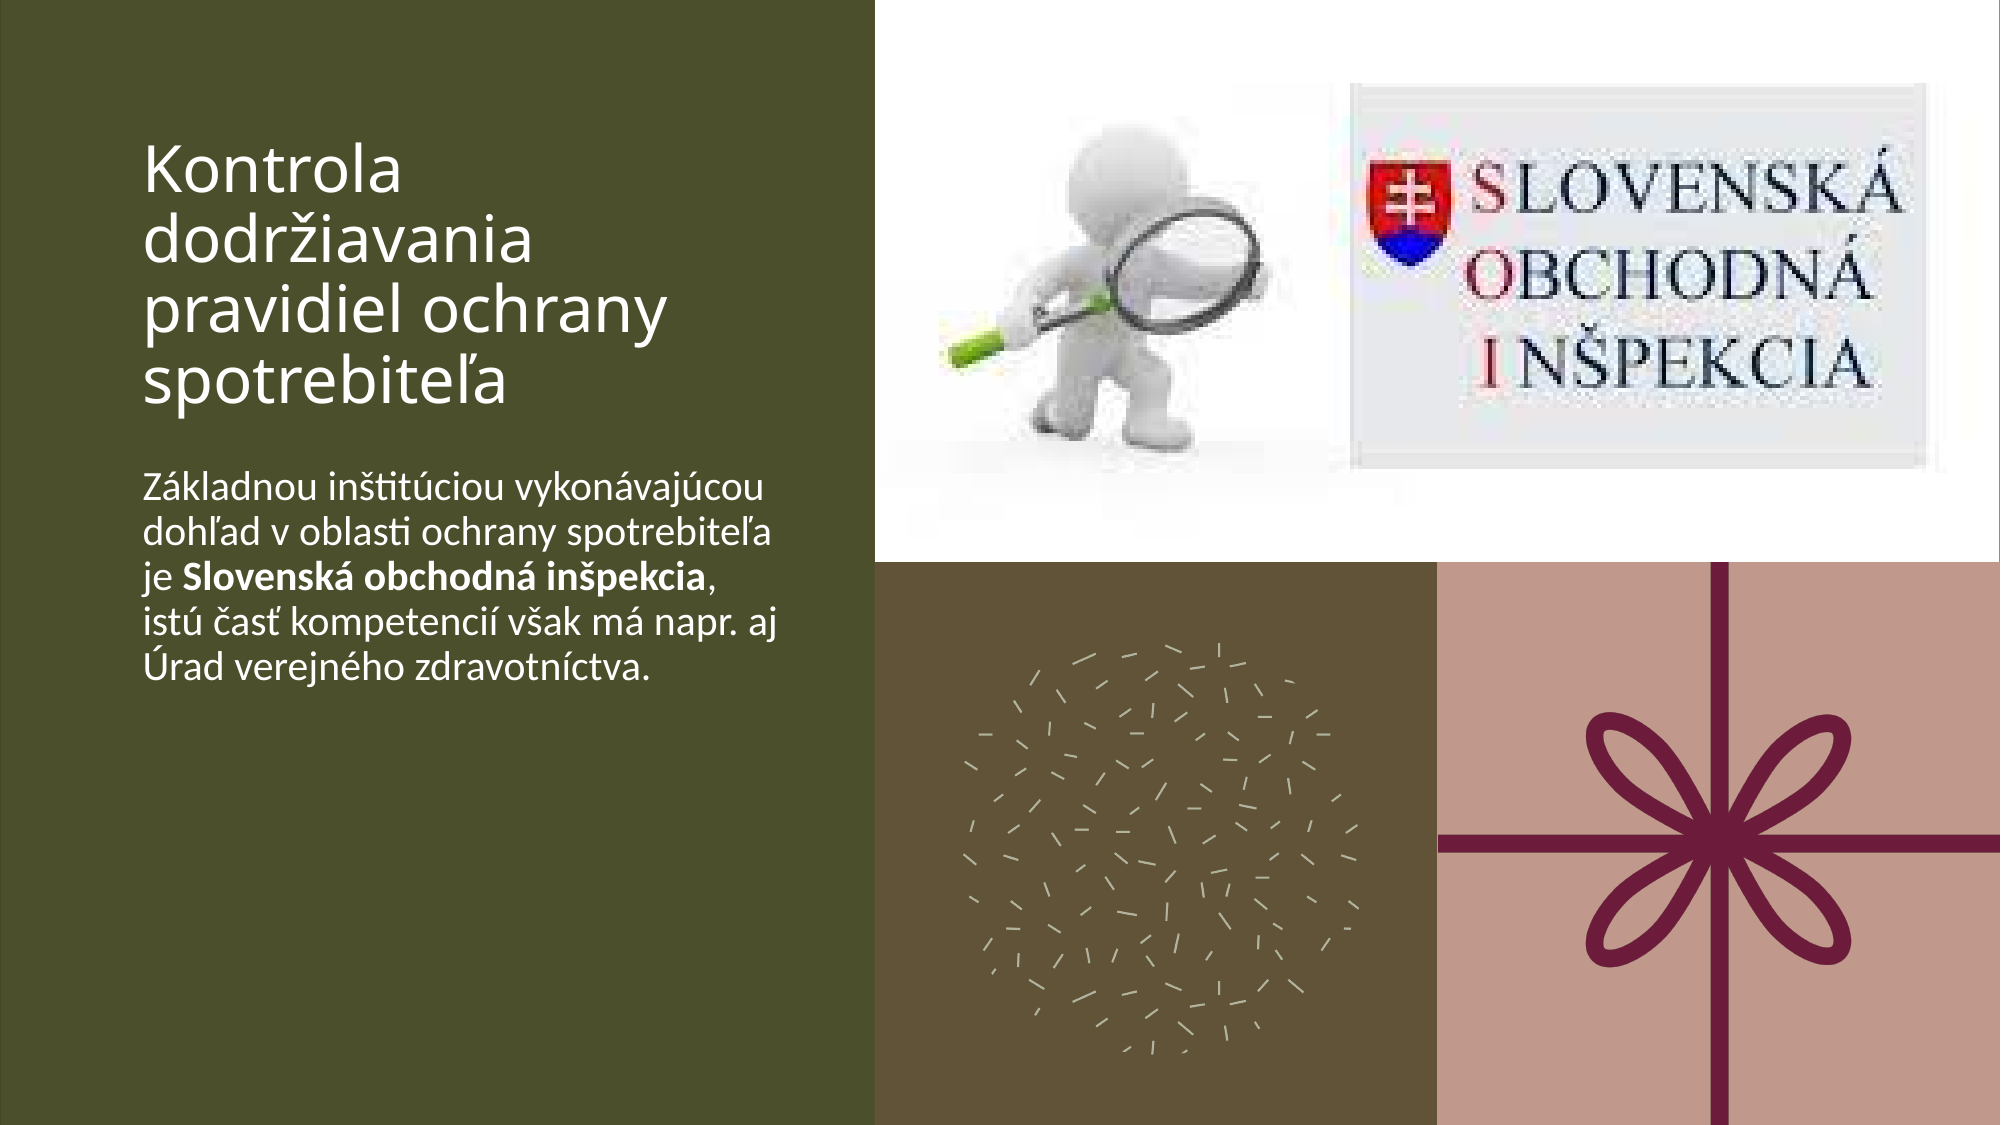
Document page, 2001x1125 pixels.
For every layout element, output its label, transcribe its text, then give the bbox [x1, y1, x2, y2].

text_box [0, 0, 874, 1125]
picture [874, 0, 2000, 1125]
title Kontrola dodržiavania pravidiel ochrany spotrebiteľa [127, 127, 803, 425]
list Základnou inštitúciou vykonávajúcou dohľad v oblasti ochrany spotrebiteľa je Slovenská obchodná inšpekcia, istú časť kompetencií však má napr. aj Úrad verejného zdravotníctva. [127, 457, 803, 1014]
